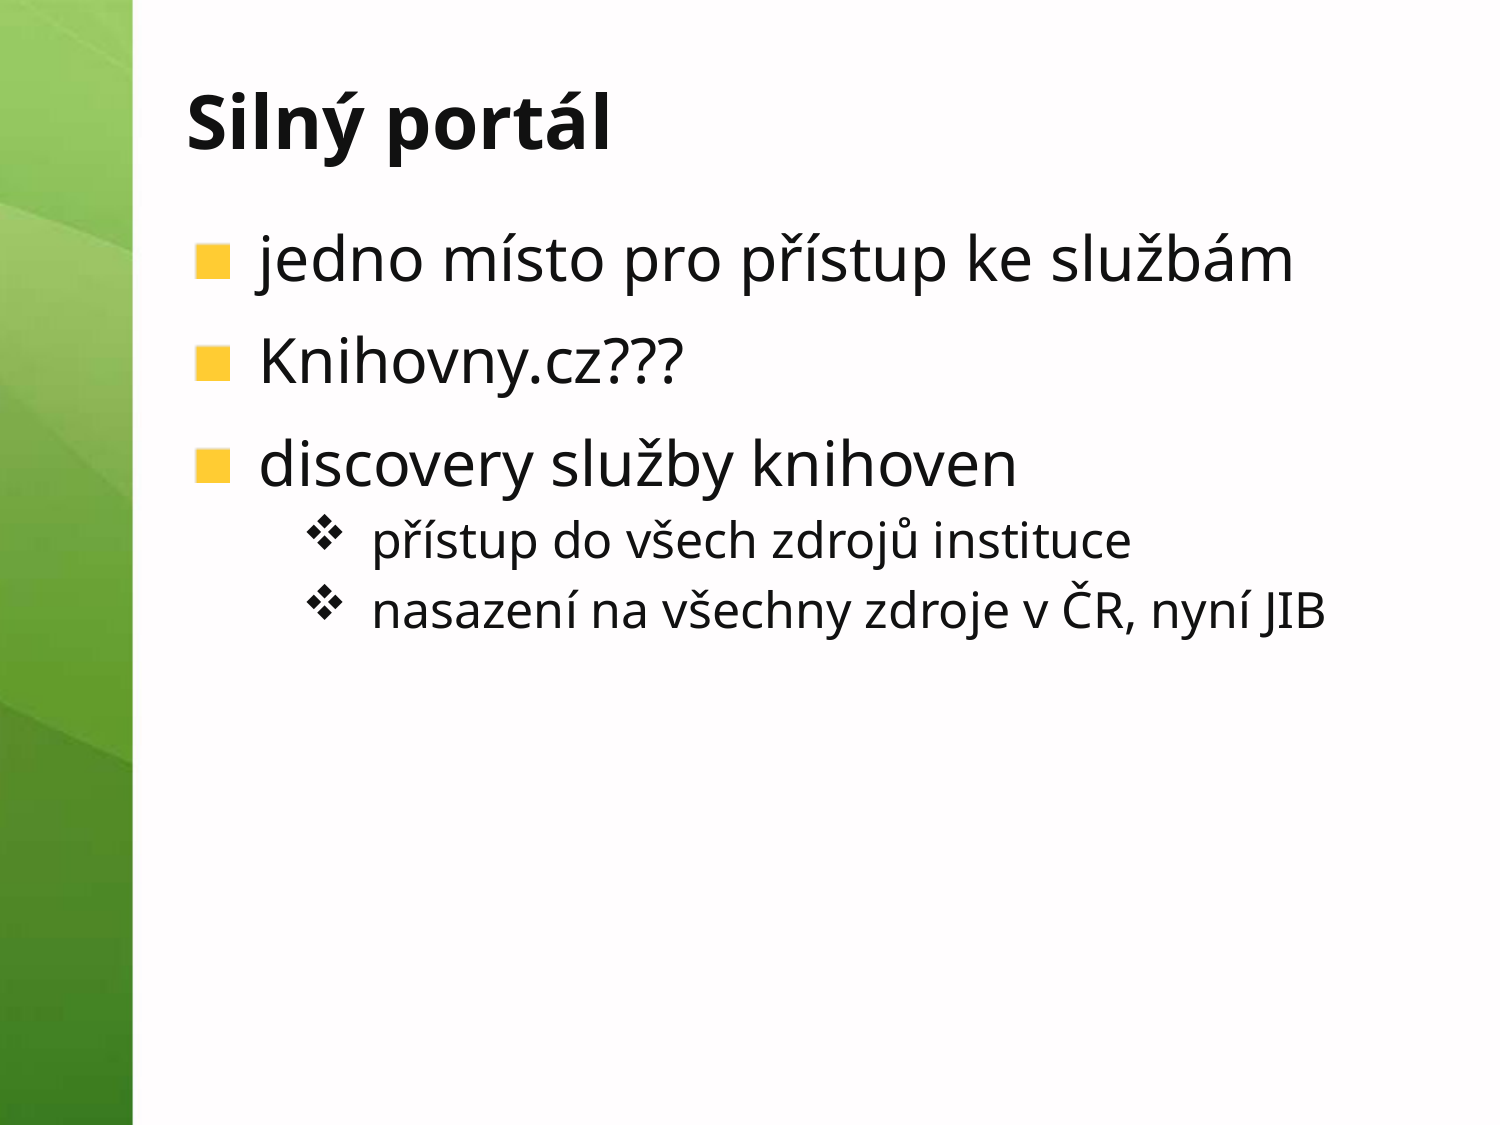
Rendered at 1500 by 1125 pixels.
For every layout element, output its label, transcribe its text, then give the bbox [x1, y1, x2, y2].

list jedno místo pro přístup ke službám Knihovny.cz??? discovery služby knihoven přístup do všech zdrojů instituce nasazení na všechny zdroje v ČR, nyní JIB [171, 196, 1447, 1094]
picture [0, 0, 1500, 1125]
title Silný portál [171, 77, 1447, 161]
